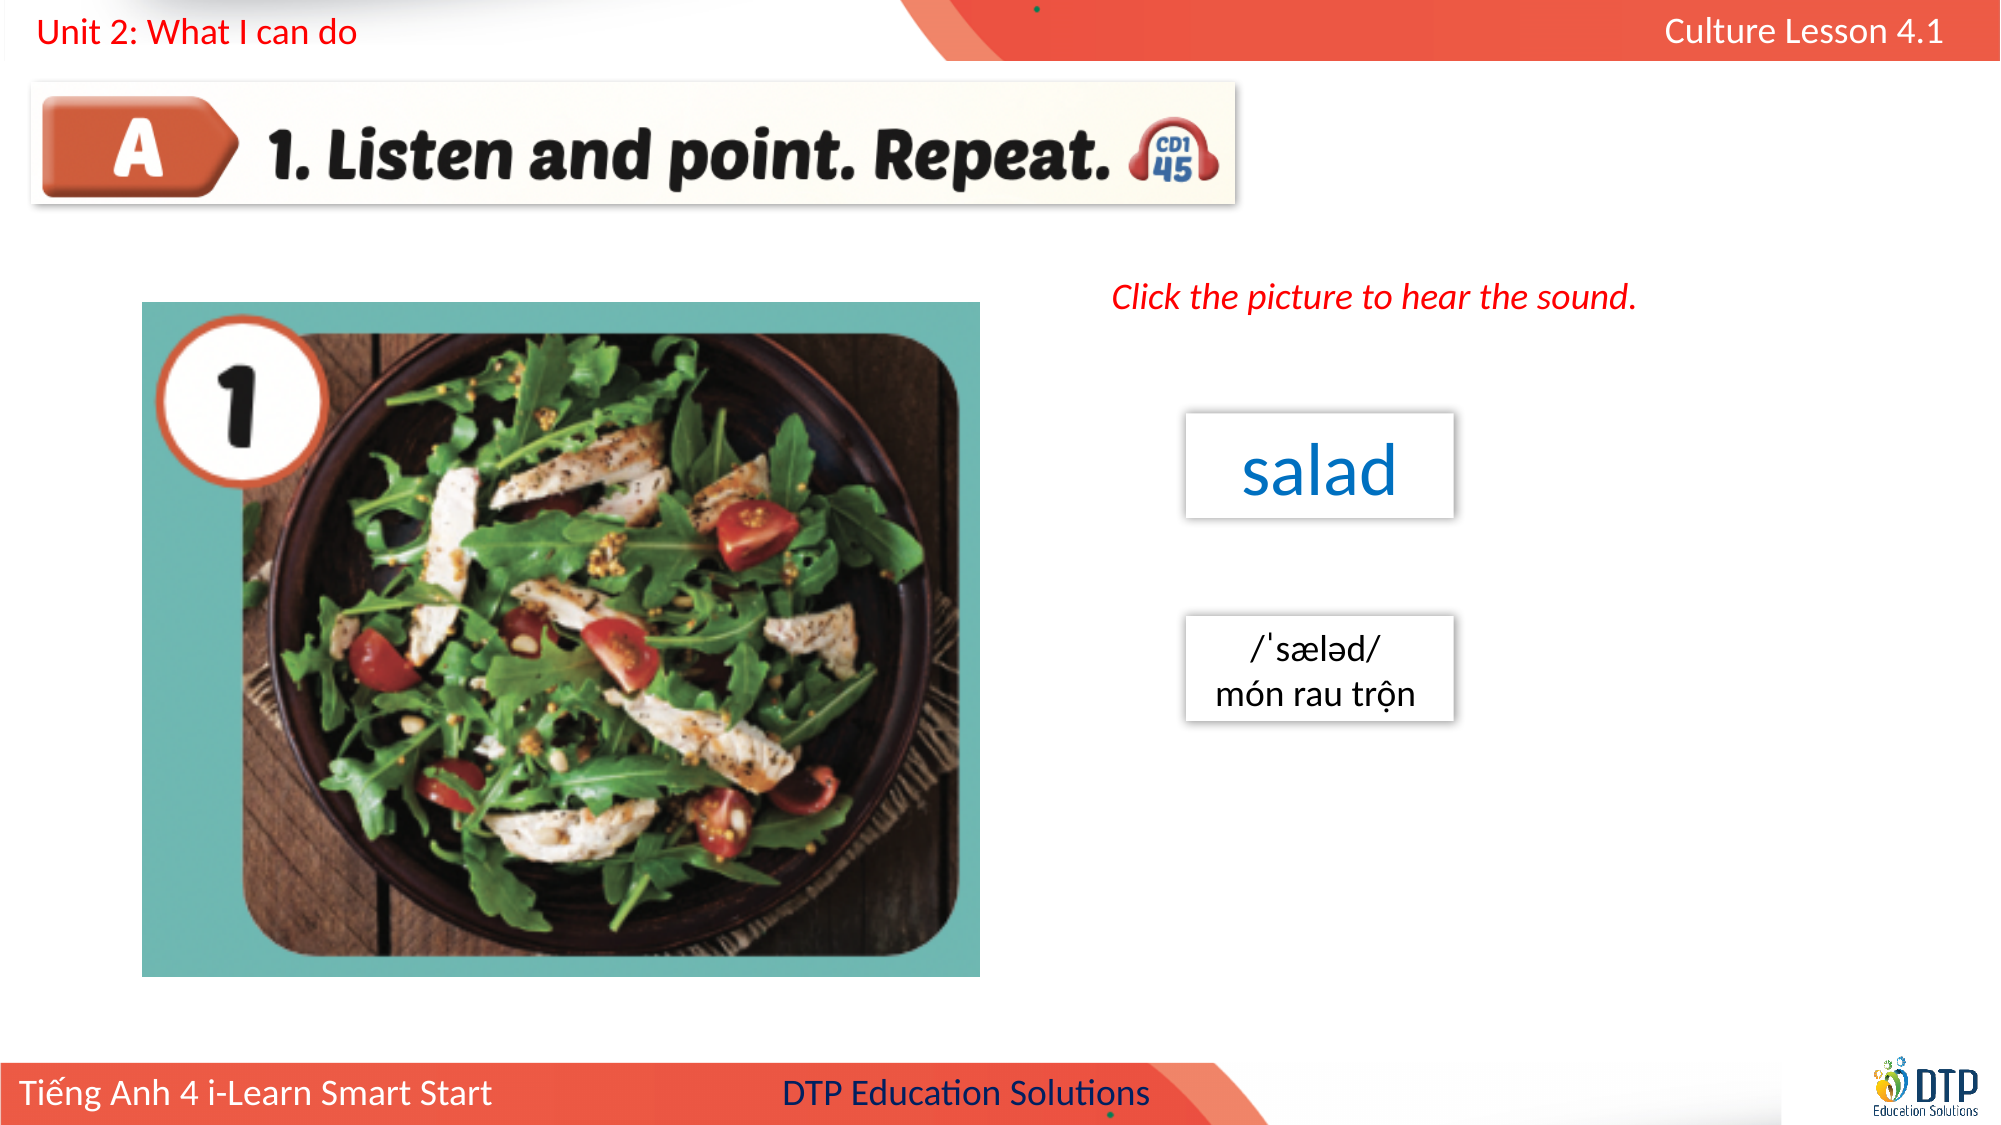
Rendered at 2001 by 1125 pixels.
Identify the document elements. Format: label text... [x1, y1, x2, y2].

text_box /ˈsæləd/ món rau trộn [1186, 616, 1454, 721]
picture [2, 1063, 1782, 1125]
picture [142, 302, 980, 977]
picture [1869, 1023, 1982, 1125]
text_box Click the picture to hear the sound. [1096, 264, 1774, 325]
text_box salad [1186, 413, 1454, 518]
picture [31, 82, 1235, 204]
picture [4, 0, 2000, 61]
